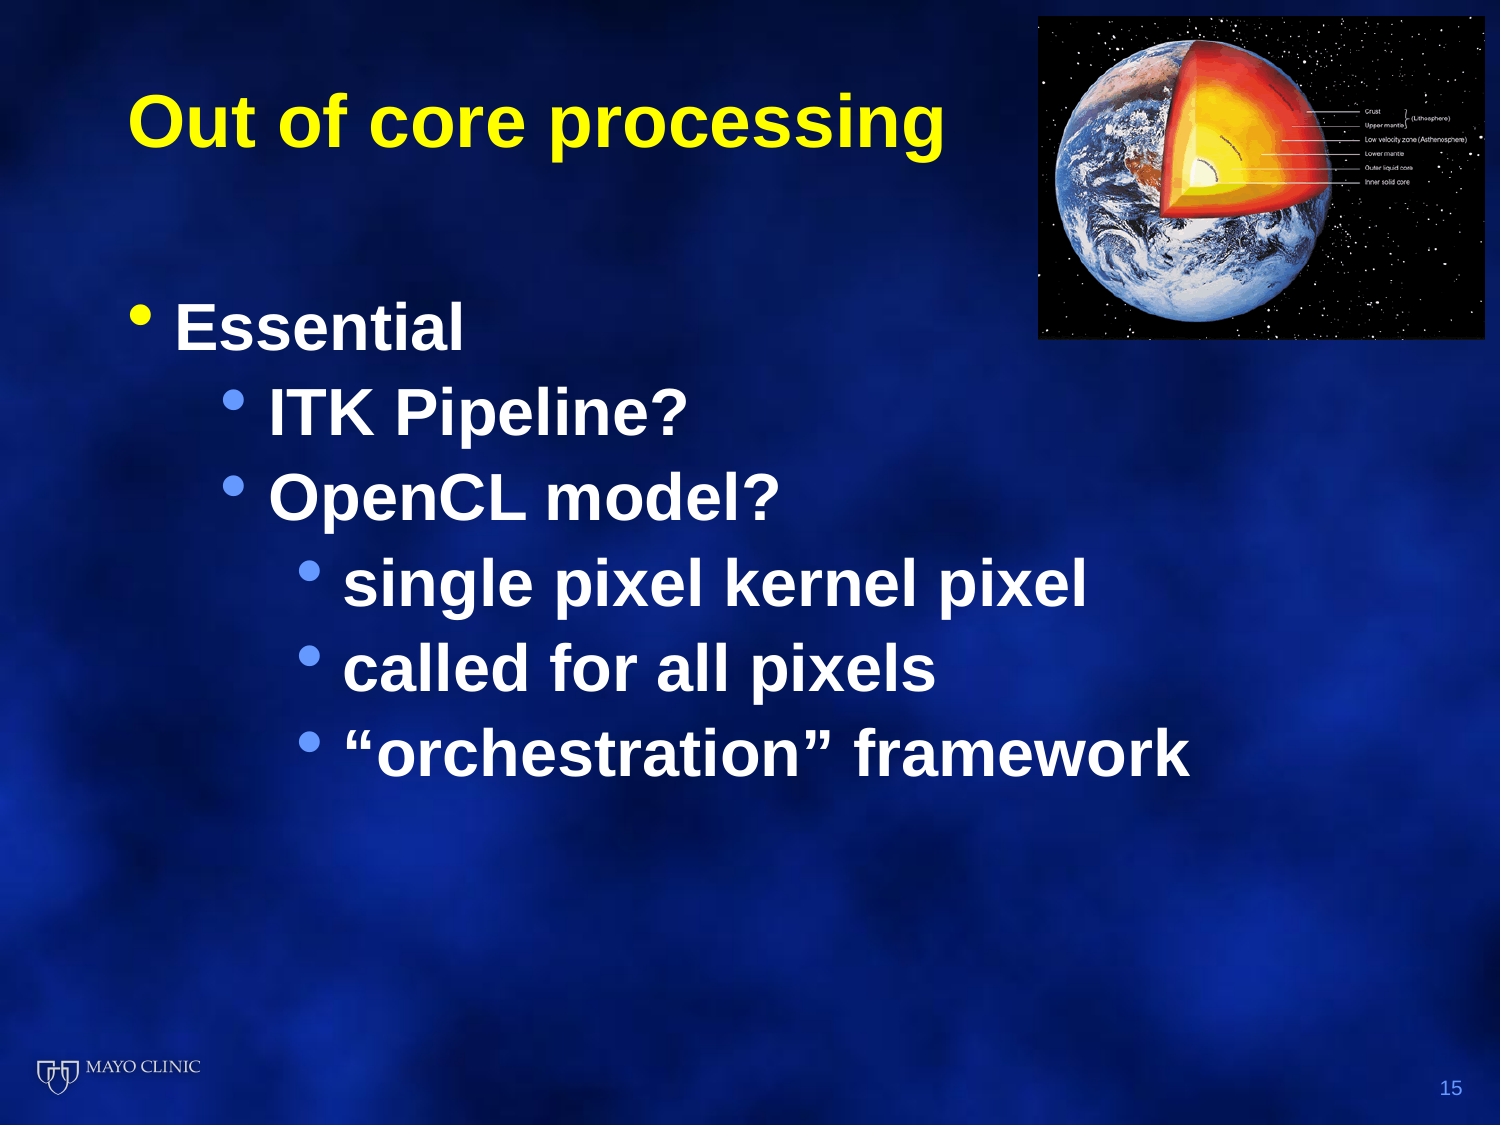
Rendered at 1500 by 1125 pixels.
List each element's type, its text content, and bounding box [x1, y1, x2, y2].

slide_number 15 [1149, 1074, 1463, 1101]
list Essential ITK Pipeline? OpenCL model? single pixel kernel pixel called for all pixels “orchestration” framework [110, 283, 1390, 1052]
title Out of core processing [110, 73, 1032, 265]
picture [0, 0, 1500, 1125]
